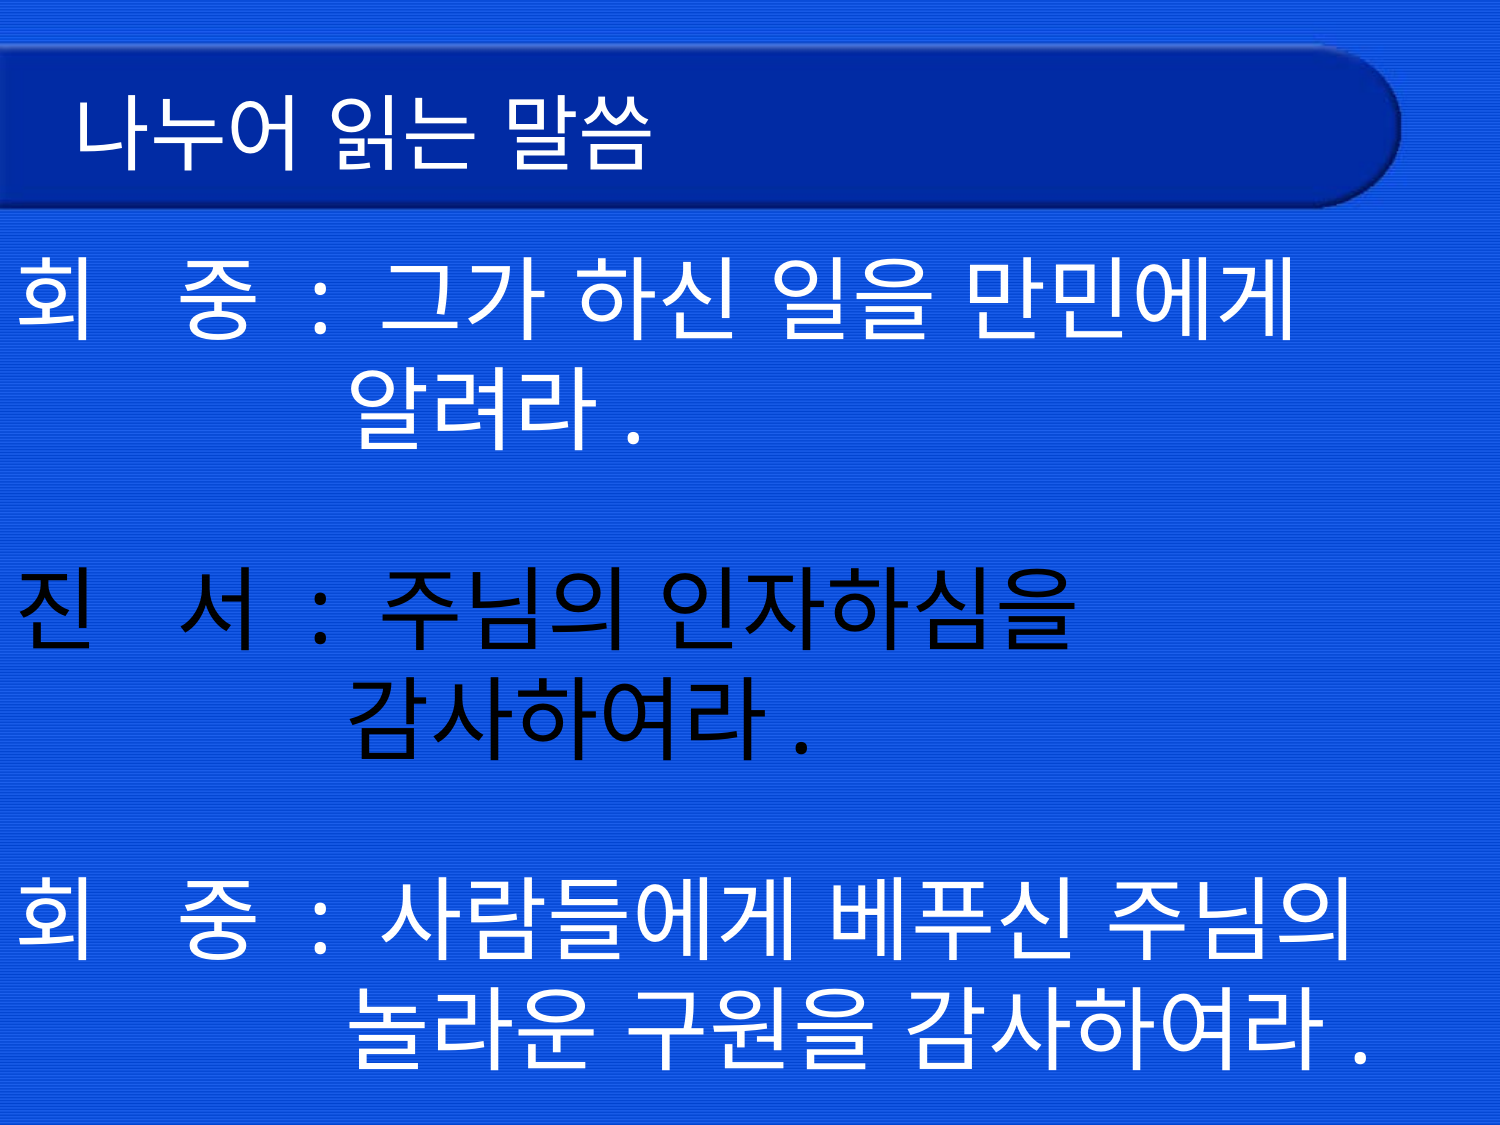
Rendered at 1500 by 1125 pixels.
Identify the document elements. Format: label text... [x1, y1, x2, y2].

title 나누어 읽는 말씀 [0, 49, 1451, 213]
picture [0, 0, 1500, 234]
text_box 회 중 : 그가 하신 일을 만민에게 알려라. 진 서 : 주님의 인자하심을 감사하여라. 회 중 : 사람들에게 베푸신 주님의 놀라운 구원을 감사하여라. [0, 234, 1500, 1125]
